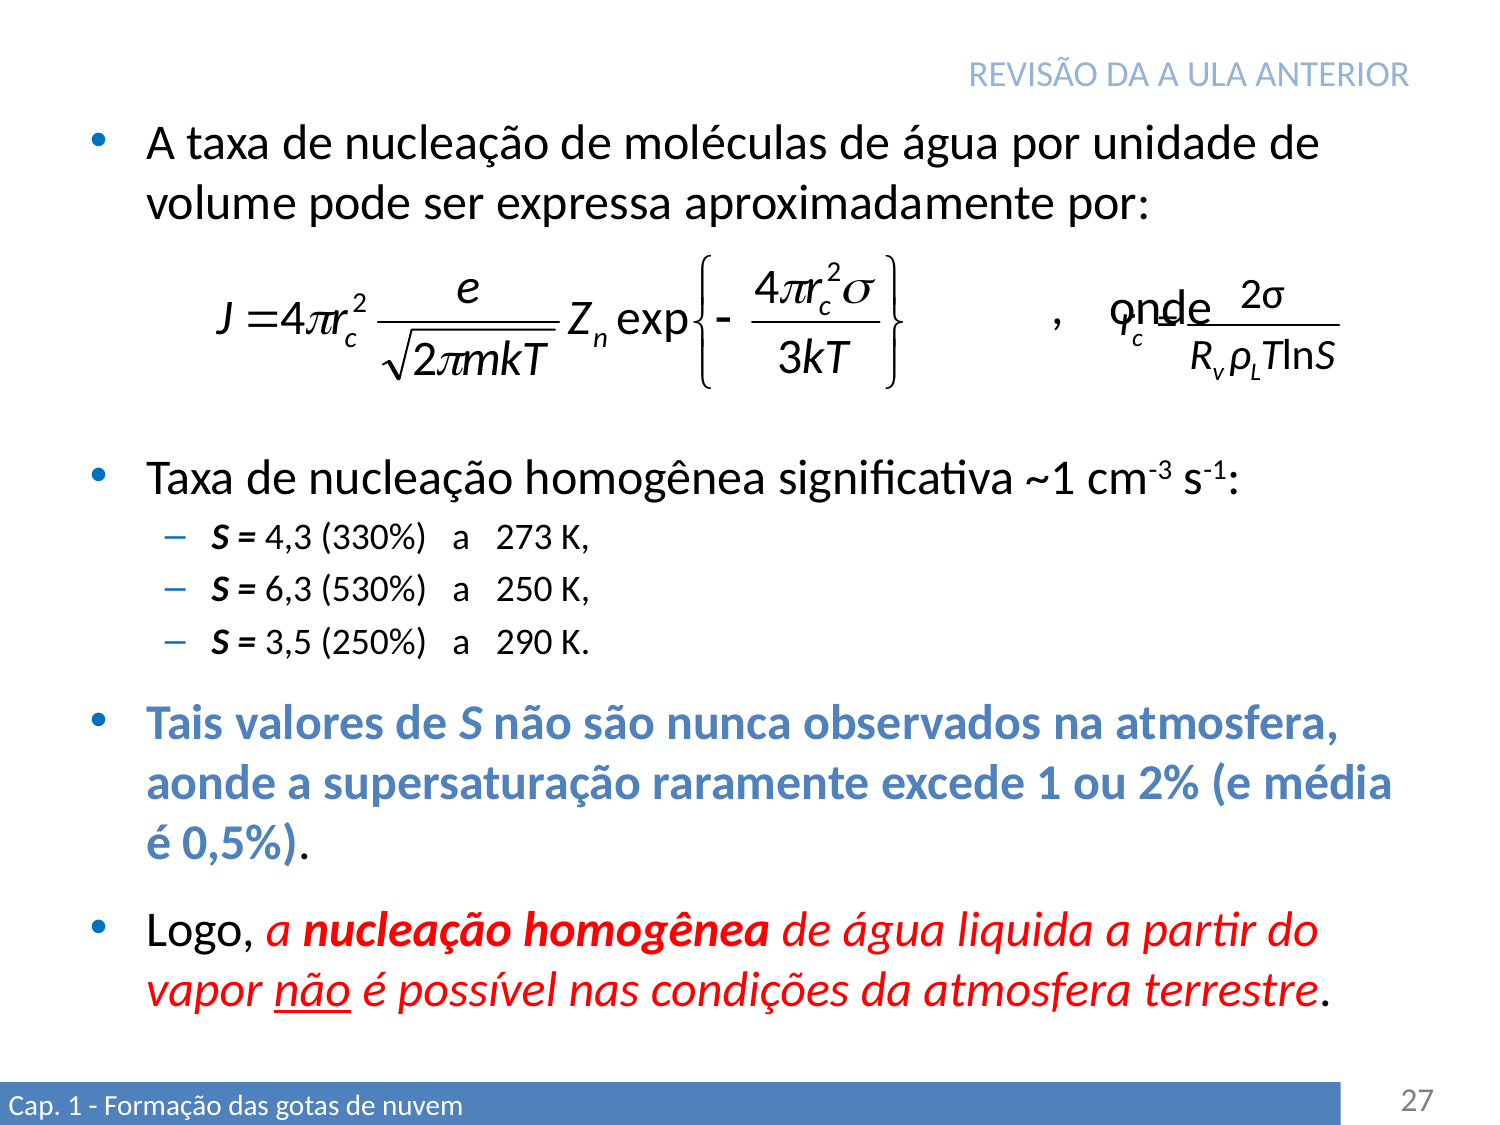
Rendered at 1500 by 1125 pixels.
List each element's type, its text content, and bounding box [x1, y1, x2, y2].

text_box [206, 243, 916, 402]
title REVISÃO DA A ULA ANTERIOR [75, 42, 1425, 102]
list A taxa de nucleação de moléculas de água por unidade de volume pode ser expressa aproximadamente por: , onde Taxa de nucleação homogênea significativa ~1 cm-3 s-1: S = 4,3 (330%) a 273 K, S = 6,3 (530%) a 250 K, S = 3,5 (250%) a 290 K. Tais valores de S não são nunca observados na atmosfera, aonde a supersaturação raramente excede 1 ou 2% (e média é 0,5%). Logo, a nucleação homogênea de água liquida a partir do vapor não é possível nas condições da atmosfera terrestre. [75, 102, 1425, 1071]
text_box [1104, 266, 1350, 391]
